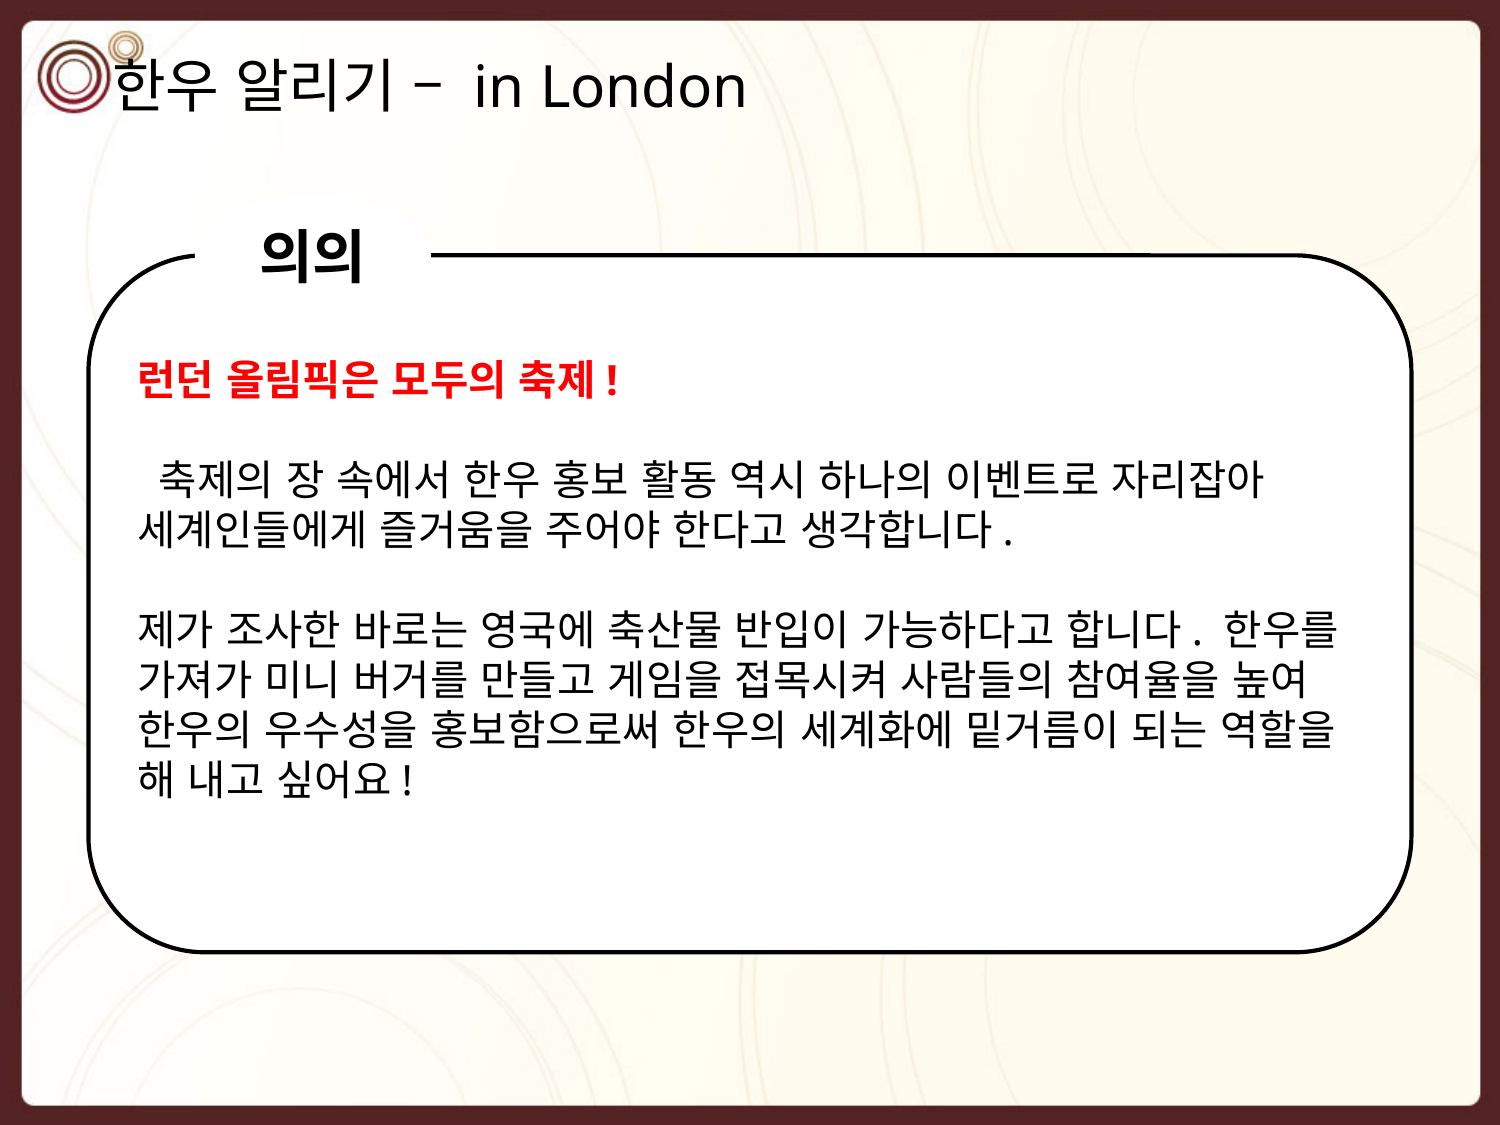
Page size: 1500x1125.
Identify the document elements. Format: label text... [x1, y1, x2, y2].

text_box 의의 [192, 194, 433, 317]
picture [0, 0, 1500, 1125]
title 한우 알리기 – in London [97, 21, 1398, 147]
text_box 런던 올림픽은 모두의 축제! 축제의 장 속에서 한우 홍보 활동 역시 하나의 이벤트로 자리잡아 세계인들에게 즐거움을 주어야 한다고 생각합니다. 제가 조사한 바로는 영국에 축산물 반입이 가능하다고 합니다. 한우를 가져가 미니 버거를 만들고 게임을 접목시켜 사람들의 참여율을 높여 한우의 우수성을 홍보함으로써 한우의 세계화에 밑거름이 되는 역할을 해 내고 싶어요! [86, 253, 1414, 955]
text_box [39, 153, 1475, 975]
